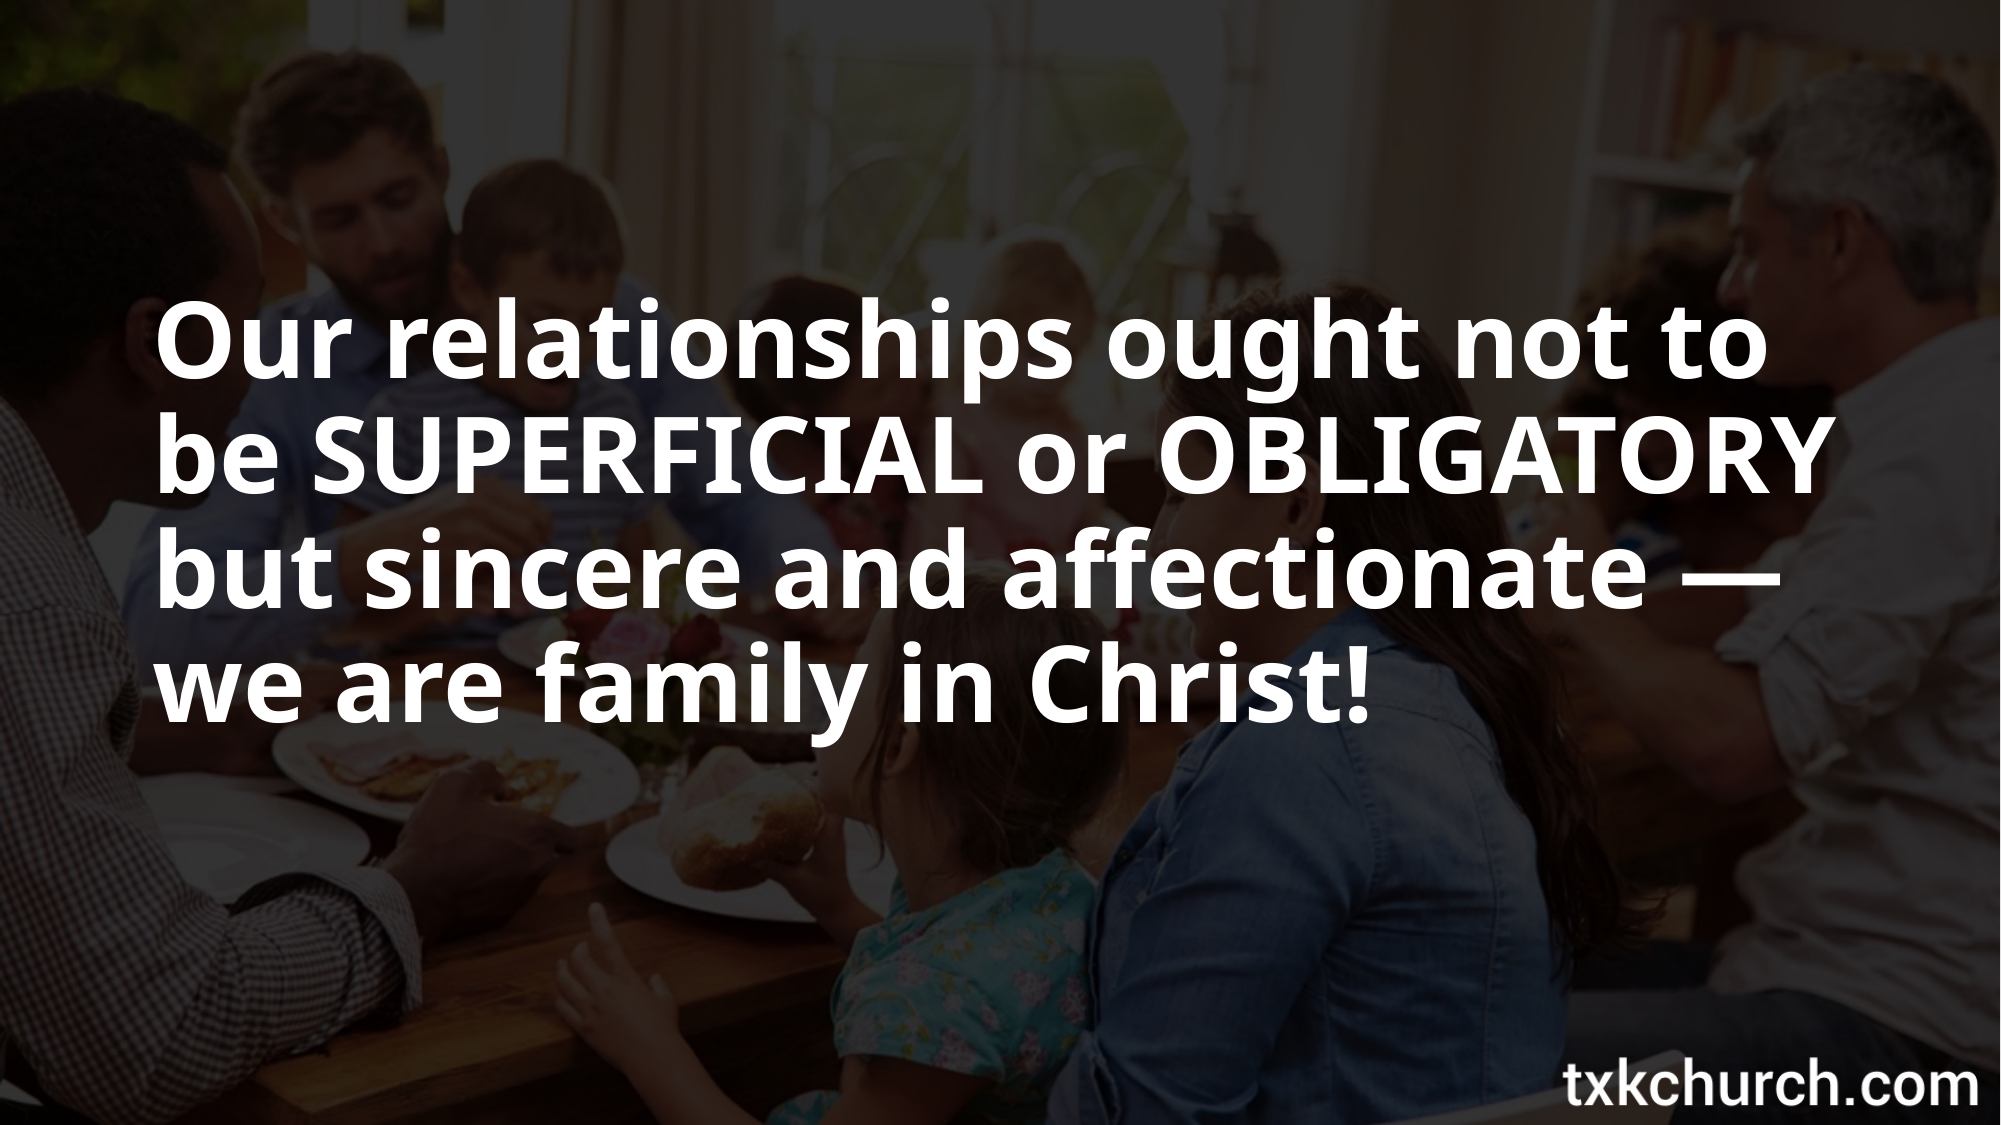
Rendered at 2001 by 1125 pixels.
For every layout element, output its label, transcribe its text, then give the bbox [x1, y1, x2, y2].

picture [0, 0, 2001, 1125]
list Our relationships ought not to be SUPERFICIAL or OBLIGATORY but sincere and affectionate — we are family in Christ! [137, 279, 1863, 846]
